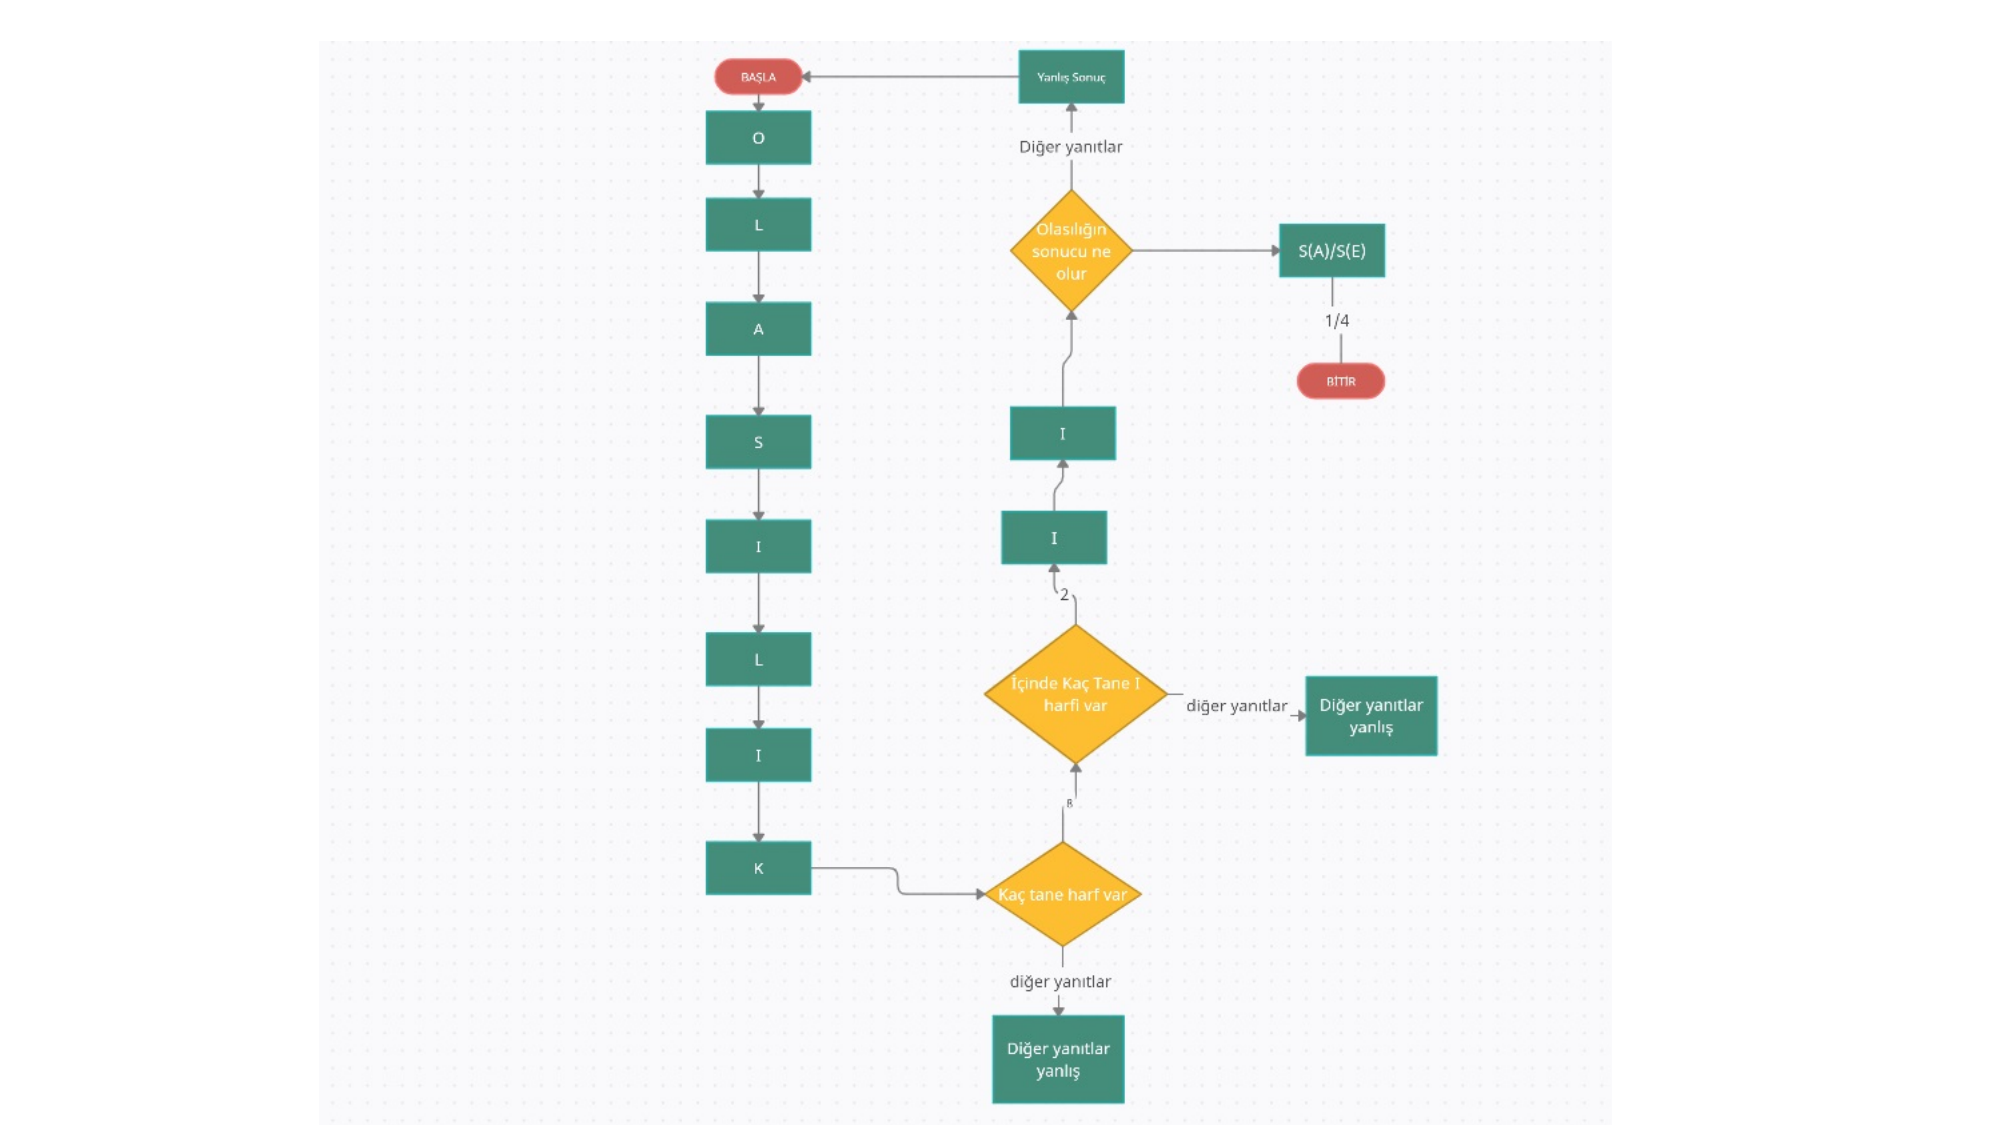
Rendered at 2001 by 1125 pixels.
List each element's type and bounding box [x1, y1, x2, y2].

list [319, 41, 1612, 1125]
